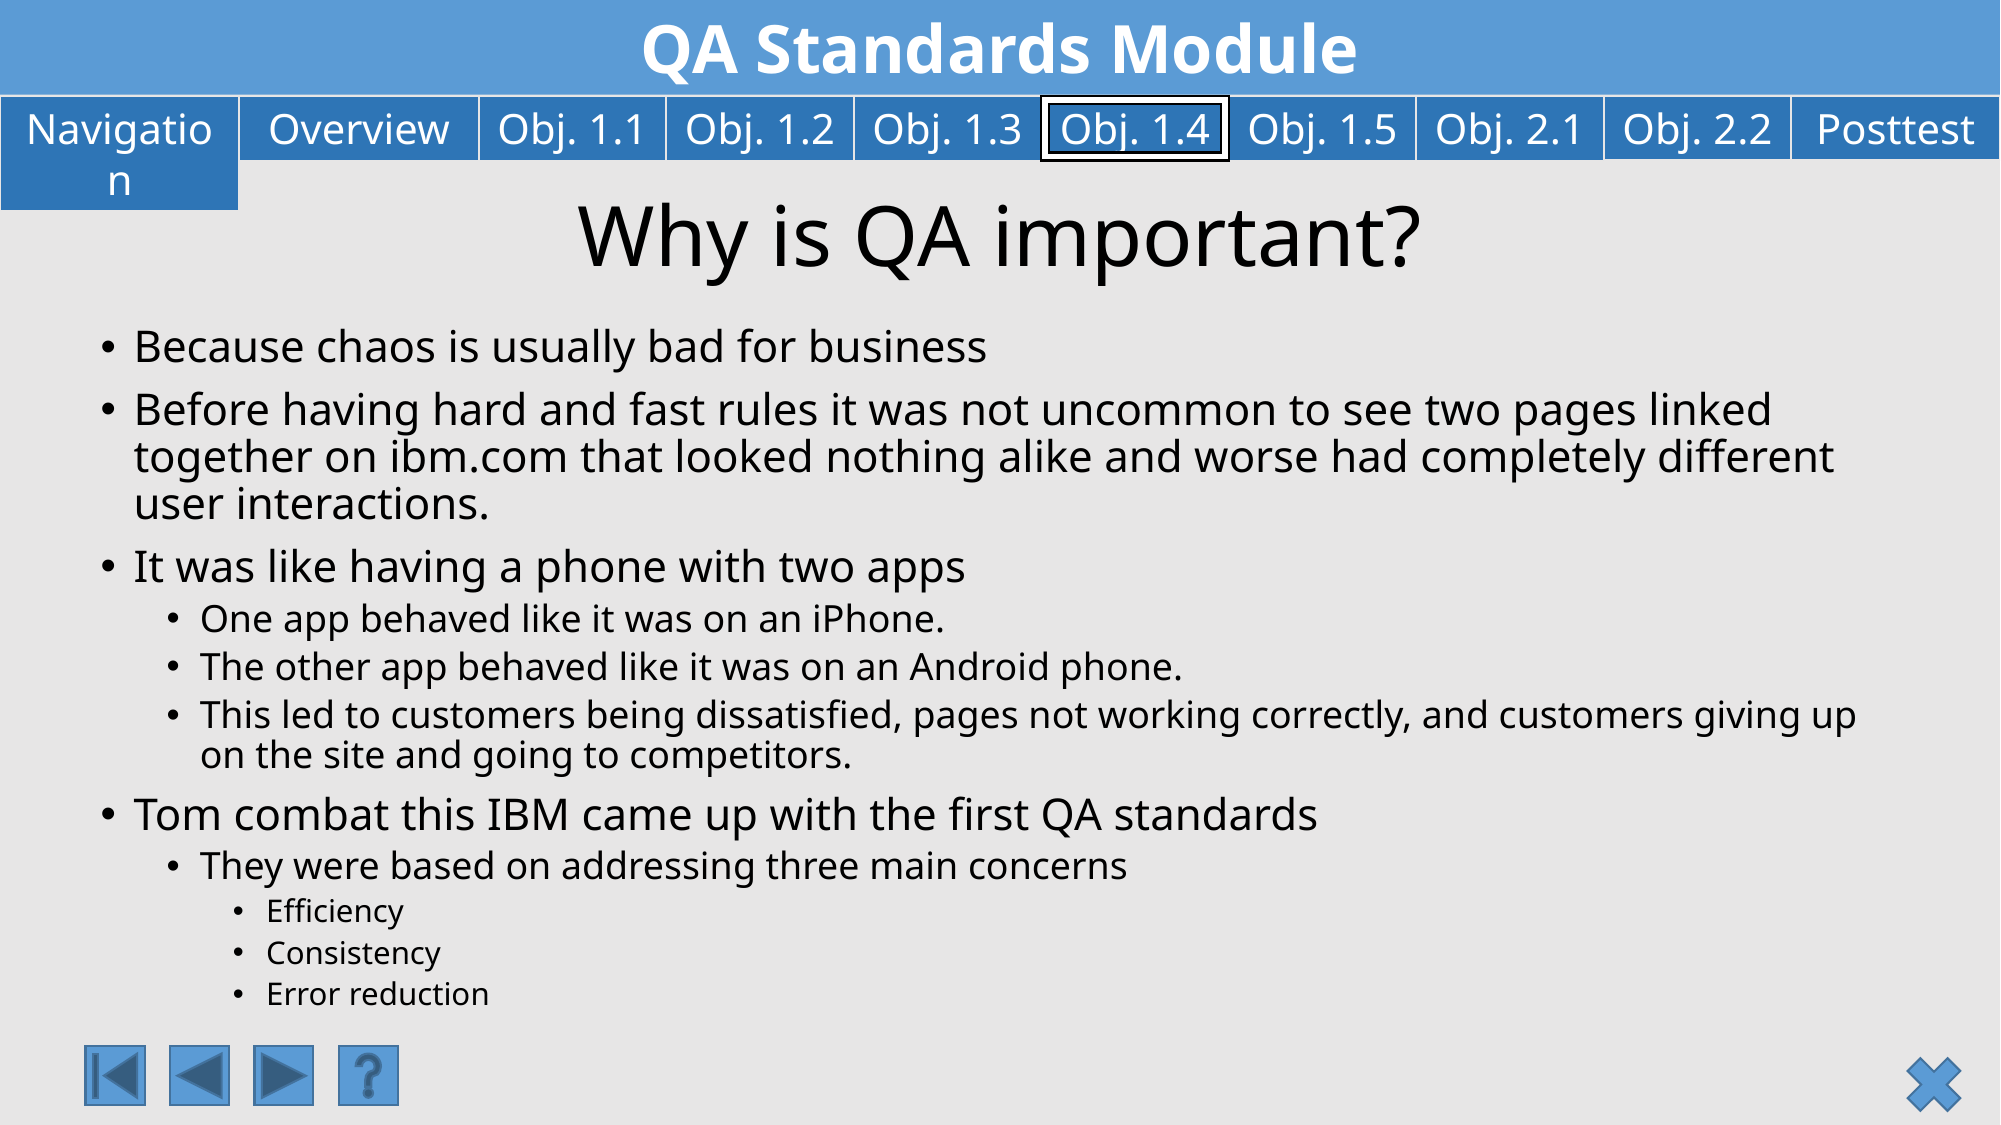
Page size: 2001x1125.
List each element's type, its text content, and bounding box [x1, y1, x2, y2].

text_box [1040, 95, 1230, 162]
list Because chaos is usually bad for business Before having hard and fast rules it was not uncommon to see two pages linked together on ibm.com that looked nothing alike and worse had completely different user interactions. It was like having a phone with two apps One app behaved like it was on an iPhone. The other app behaved like it was on an Android phone. This led to customers being dissatisfied, pages not working correctly, and customers giving up on the site and going to competitors. Tom combat this IBM came up with the first QA standards They were based on addressing three main concerns Efficiency Consistency Error reduction [85, 317, 1915, 1027]
title Why is QA important? [85, 191, 1915, 288]
